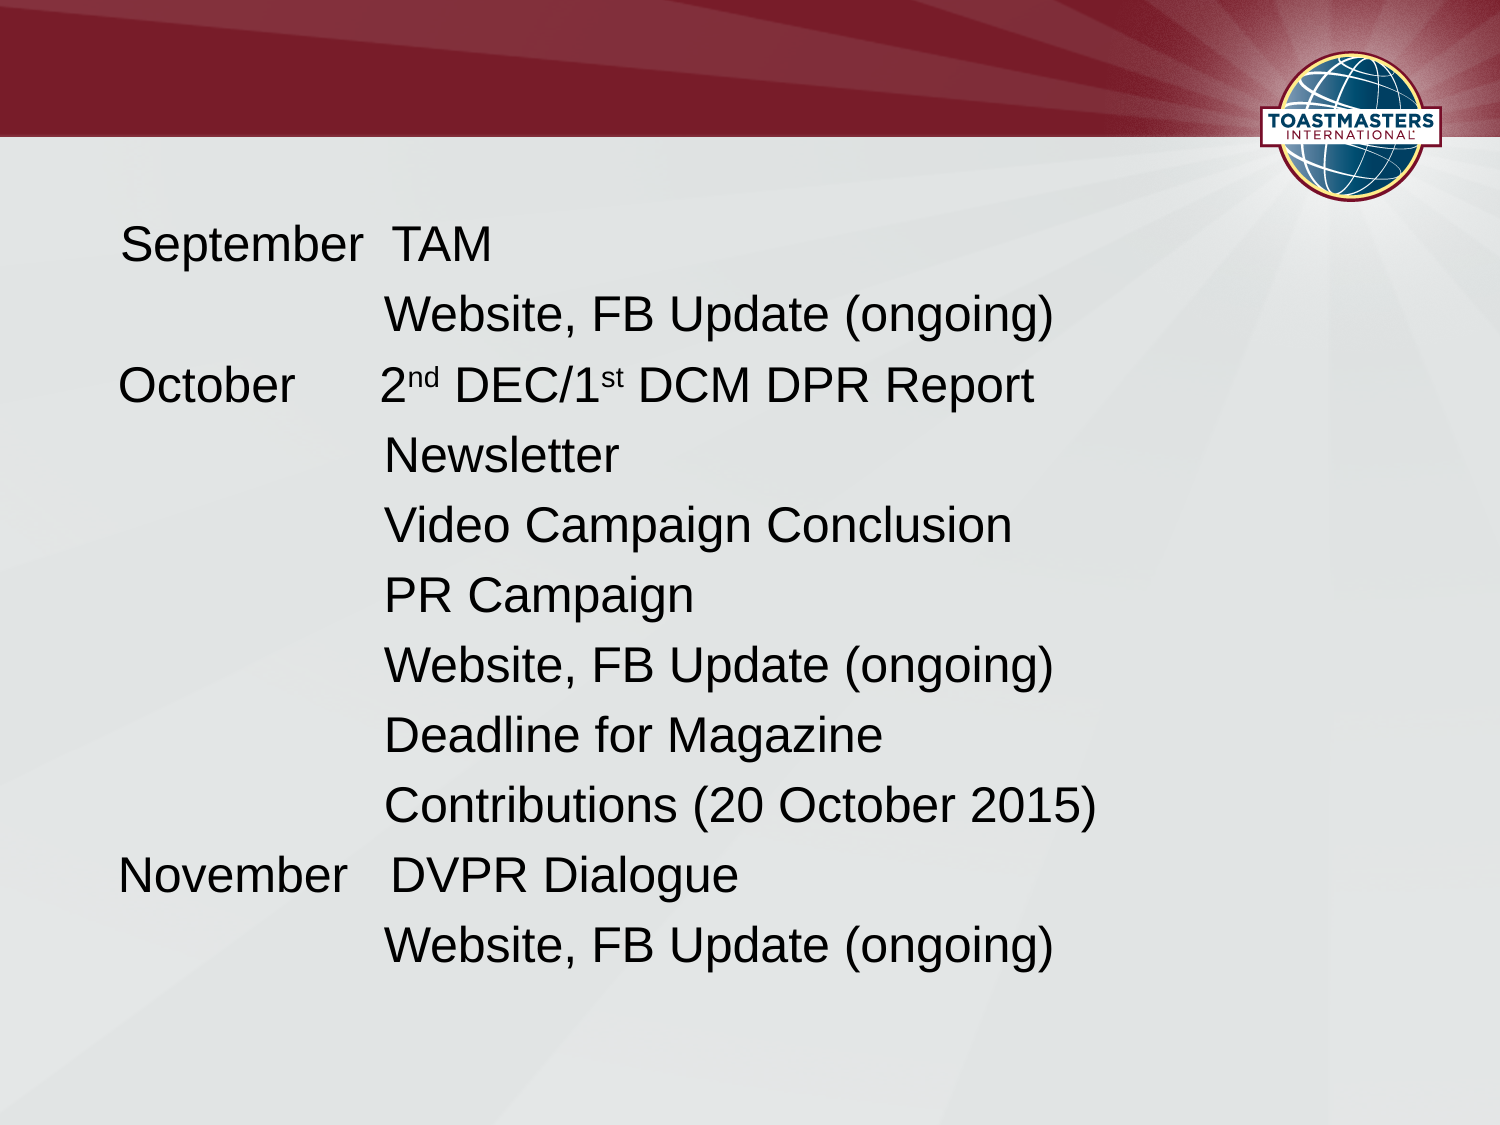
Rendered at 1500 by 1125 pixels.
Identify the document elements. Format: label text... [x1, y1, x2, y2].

list September TAM Website, FB Update (ongoing) October 2nd DEC/1st DCM DPR Report Newsletter Video Campaign Conclusion PR Campaign Website, FB Update (ongoing) Deadline for Magazine Contributions (20 October 2015) November DVPR Dialogue Website, FB Update (ongoing) [74, 199, 1451, 986]
picture [0, 0, 1500, 1125]
